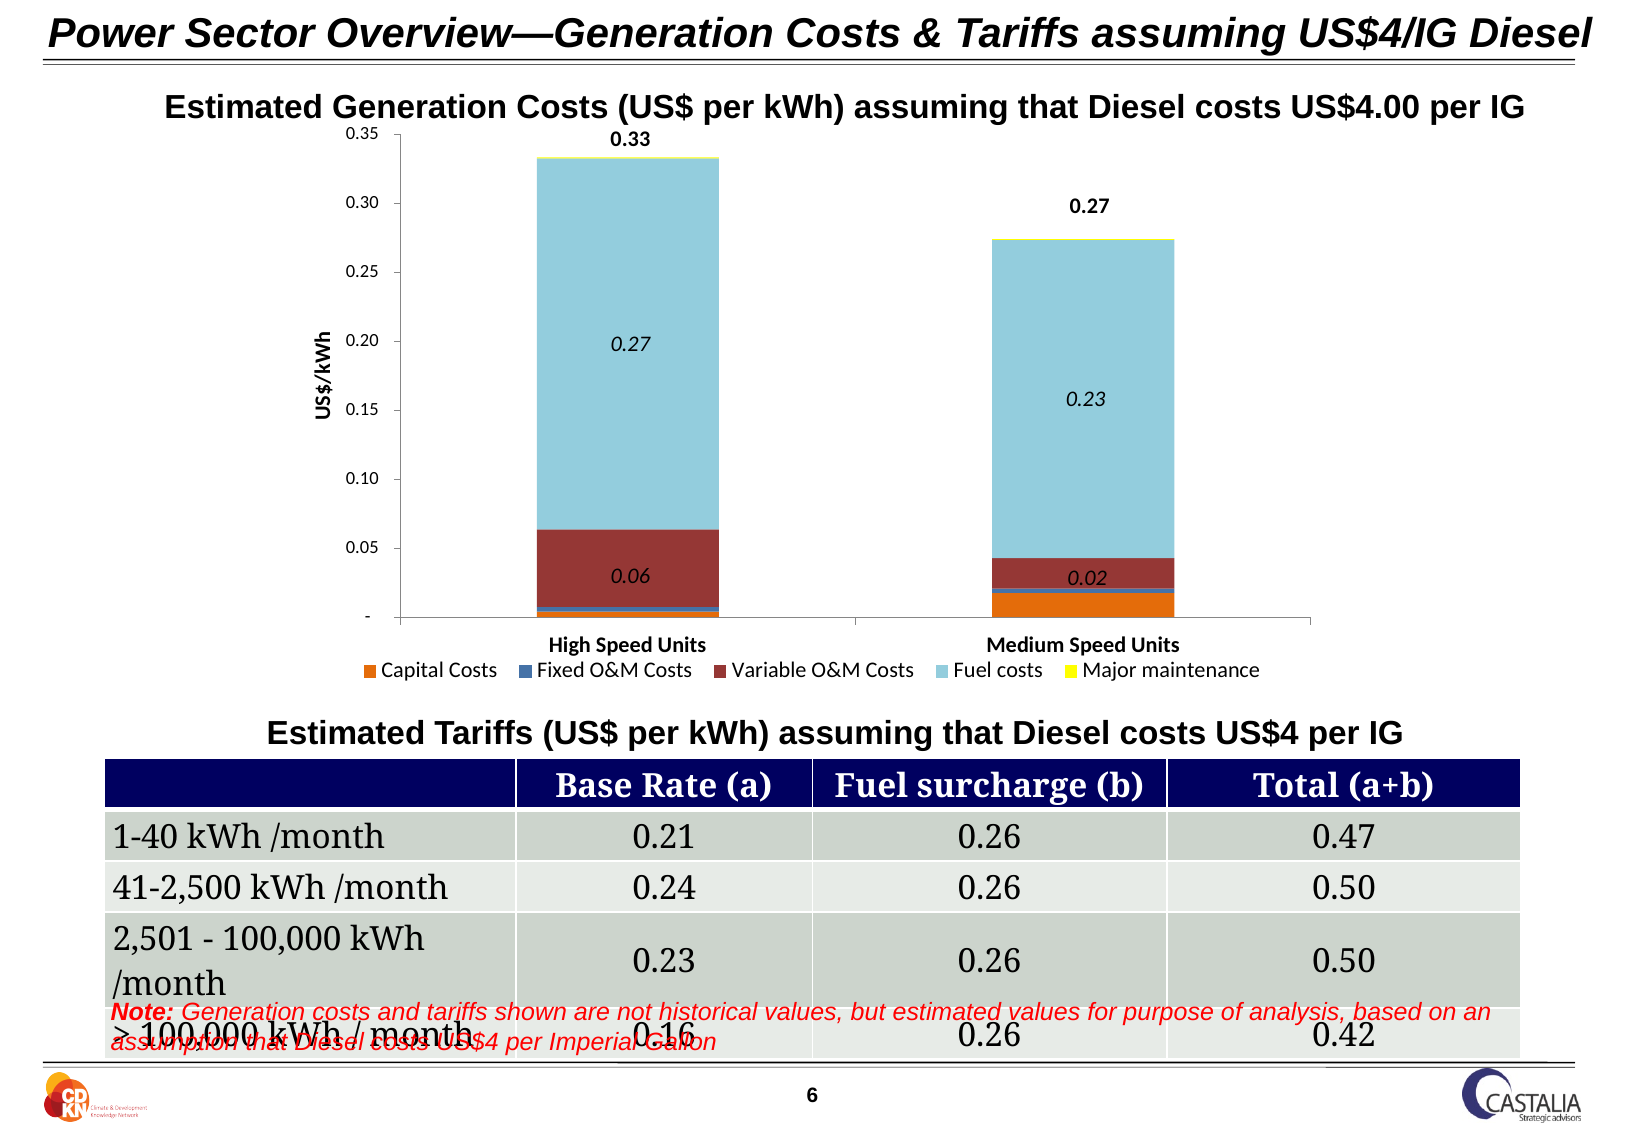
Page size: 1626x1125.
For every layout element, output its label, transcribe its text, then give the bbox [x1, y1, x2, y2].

table_cell 0.50 [1168, 862, 1520, 911]
table_header Base Rate (a) [517, 759, 812, 807]
picture [1462, 1068, 1581, 1123]
picture [280, 113, 1333, 712]
table_cell 0.26 [813, 913, 1166, 987]
slide_number 5 [656, 1074, 969, 1125]
table_cell 0.26 [813, 862, 1166, 911]
table_cell 0.47 [1168, 812, 1520, 860]
text_box Note: Generation costs and tariffs shown are not historical values, but estimated values for purpose of analysis, based on an assumption that Diesel costs US$4 per Imperial Gallon [95, 987, 1545, 1063]
table_cell 0.26 [813, 812, 1166, 860]
table_cell 41-2,500 kWh /month [105, 862, 515, 911]
text_box Estimated Tariffs (US$ per kWh) assuming that Diesel costs US$4 per IG [245, 704, 1427, 759]
table_cell 1-40 kWh /month [105, 812, 515, 860]
table_header Fuel surcharge (b) [813, 759, 1166, 807]
text_box Estimated Generation Costs (US$ per kWh) assuming that Diesel costs US$4.00 per IG [146, 78, 1545, 133]
table_header [105, 759, 515, 807]
title Power Sector Overview—Generation Costs & Tariffs assuming US$4/IG Diesel [32, 0, 1625, 55]
table_cell 0.50 [1168, 913, 1520, 987]
table_header Total (a+b) [1168, 759, 1520, 807]
table_cell 0.24 [517, 862, 812, 911]
picture [44, 1071, 148, 1122]
table_cell 0.21 [517, 812, 812, 860]
table_cell 0.23 [517, 913, 812, 987]
table_cell 2,501 - 100,000 kWh /month [105, 913, 515, 987]
